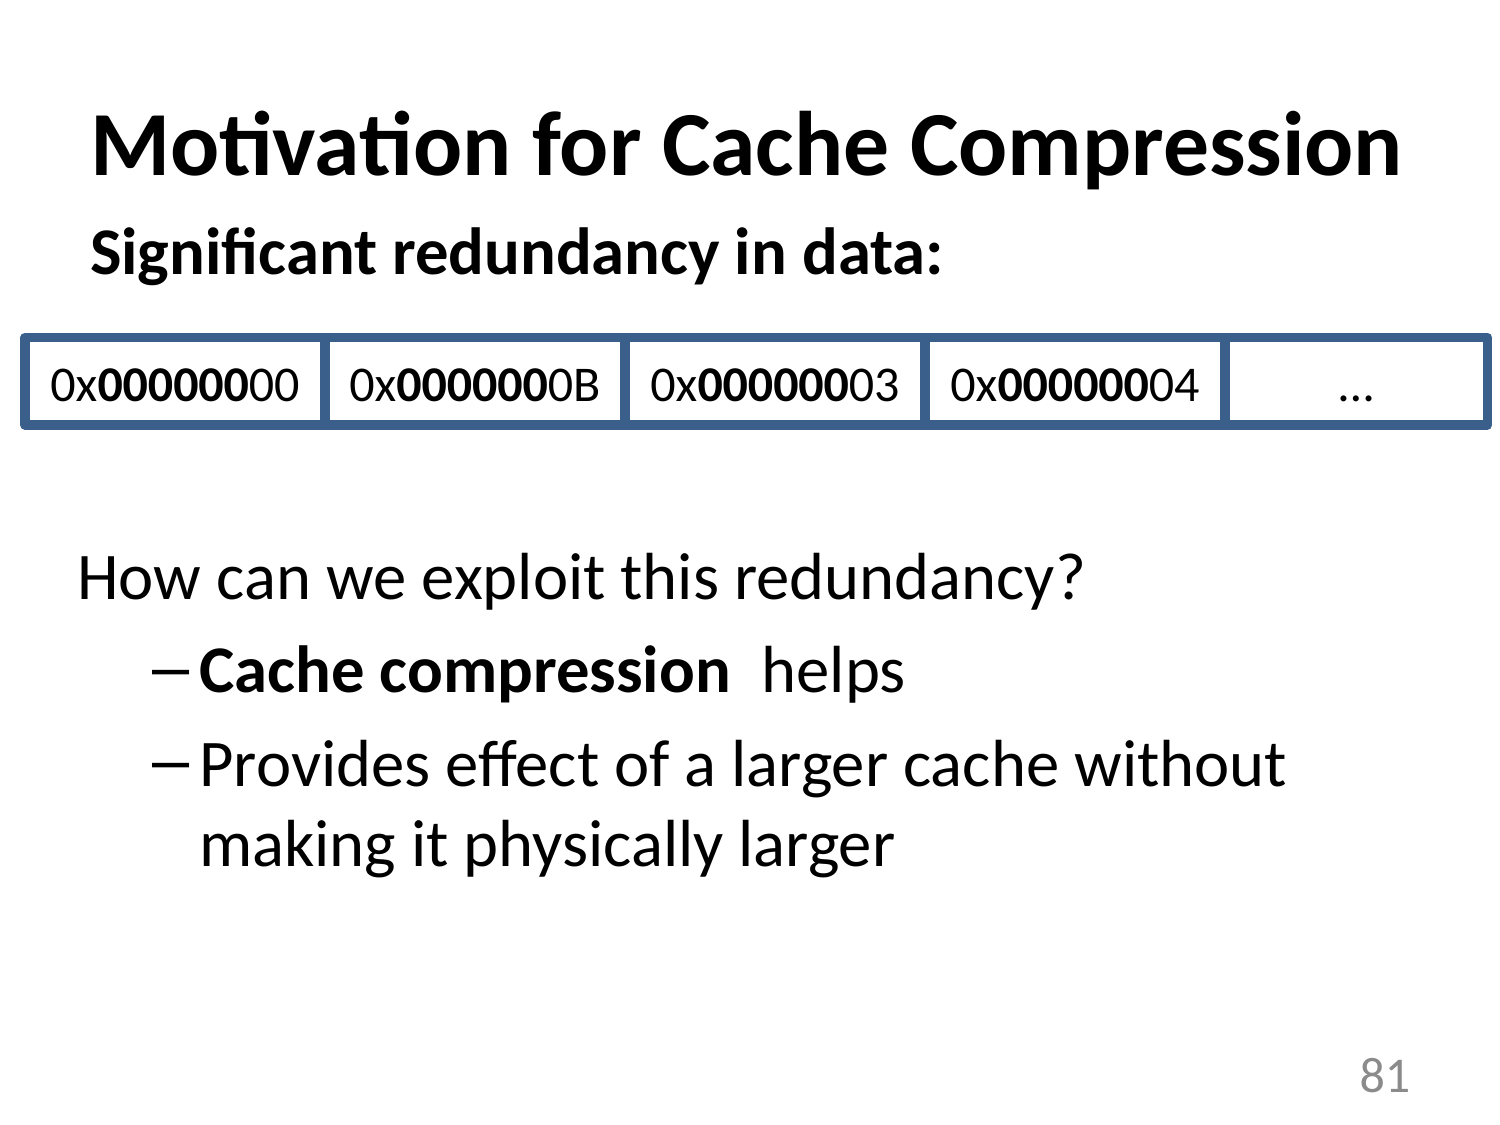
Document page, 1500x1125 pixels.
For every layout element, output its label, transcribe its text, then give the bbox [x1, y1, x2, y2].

text_box 0x00000000 [23, 335, 323, 427]
text_box How can we exploit this redundancy? Cache compression helps Provides effect of a larger cache without making it physically larger [62, 524, 1438, 975]
list Significant redundancy in data: [75, 200, 1413, 313]
text_box 0x00000004 [923, 335, 1223, 427]
text_box … [1223, 335, 1490, 427]
title Motivation for Cache Compression [75, 45, 1425, 233]
text_box 0x00000003 [623, 335, 923, 427]
slide_number 81 [1074, 1042, 1425, 1103]
text_box 0x0000000B [323, 335, 623, 427]
